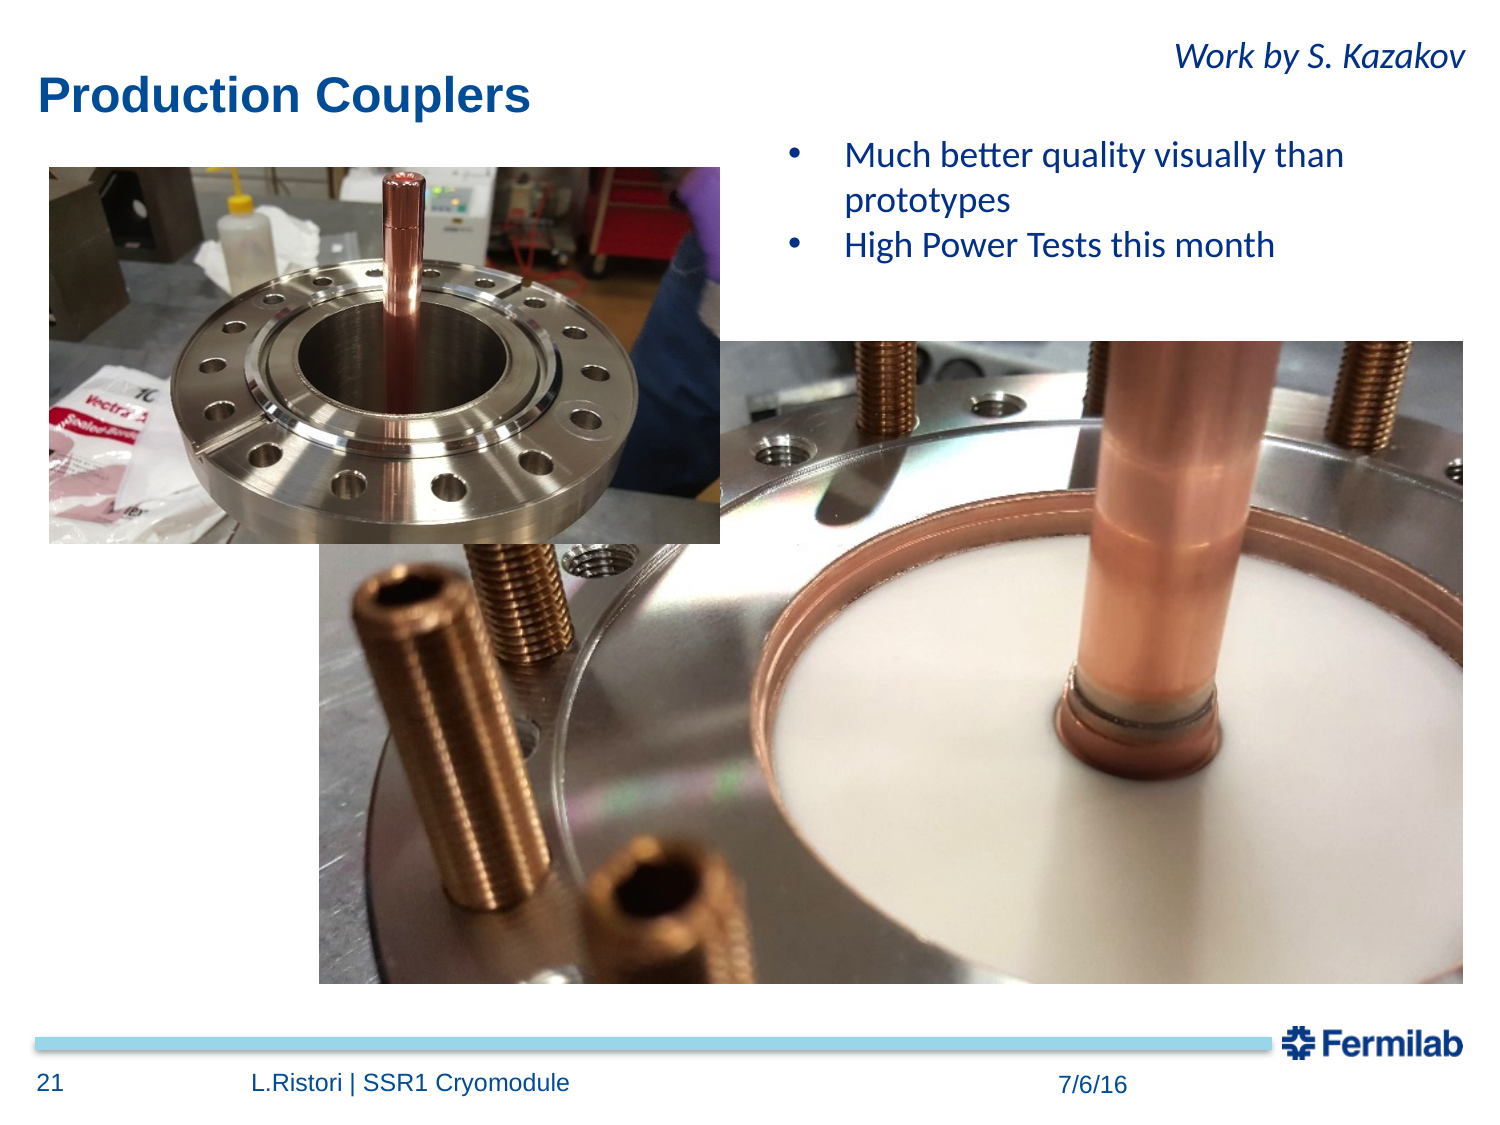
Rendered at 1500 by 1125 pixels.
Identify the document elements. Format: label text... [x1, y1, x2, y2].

title Production Couplers [37, 17, 1463, 123]
text_box Work by S. Kazakov [1159, 23, 1481, 84]
text_box Much better quality visually than prototypes High Power Tests this month [773, 122, 1455, 272]
footer L.Ristori | SSR1 Cryomodule [251, 1066, 1279, 1107]
picture [49, 167, 1463, 985]
slide_number 21 [36, 1066, 105, 1106]
picture [1282, 1026, 1463, 1060]
